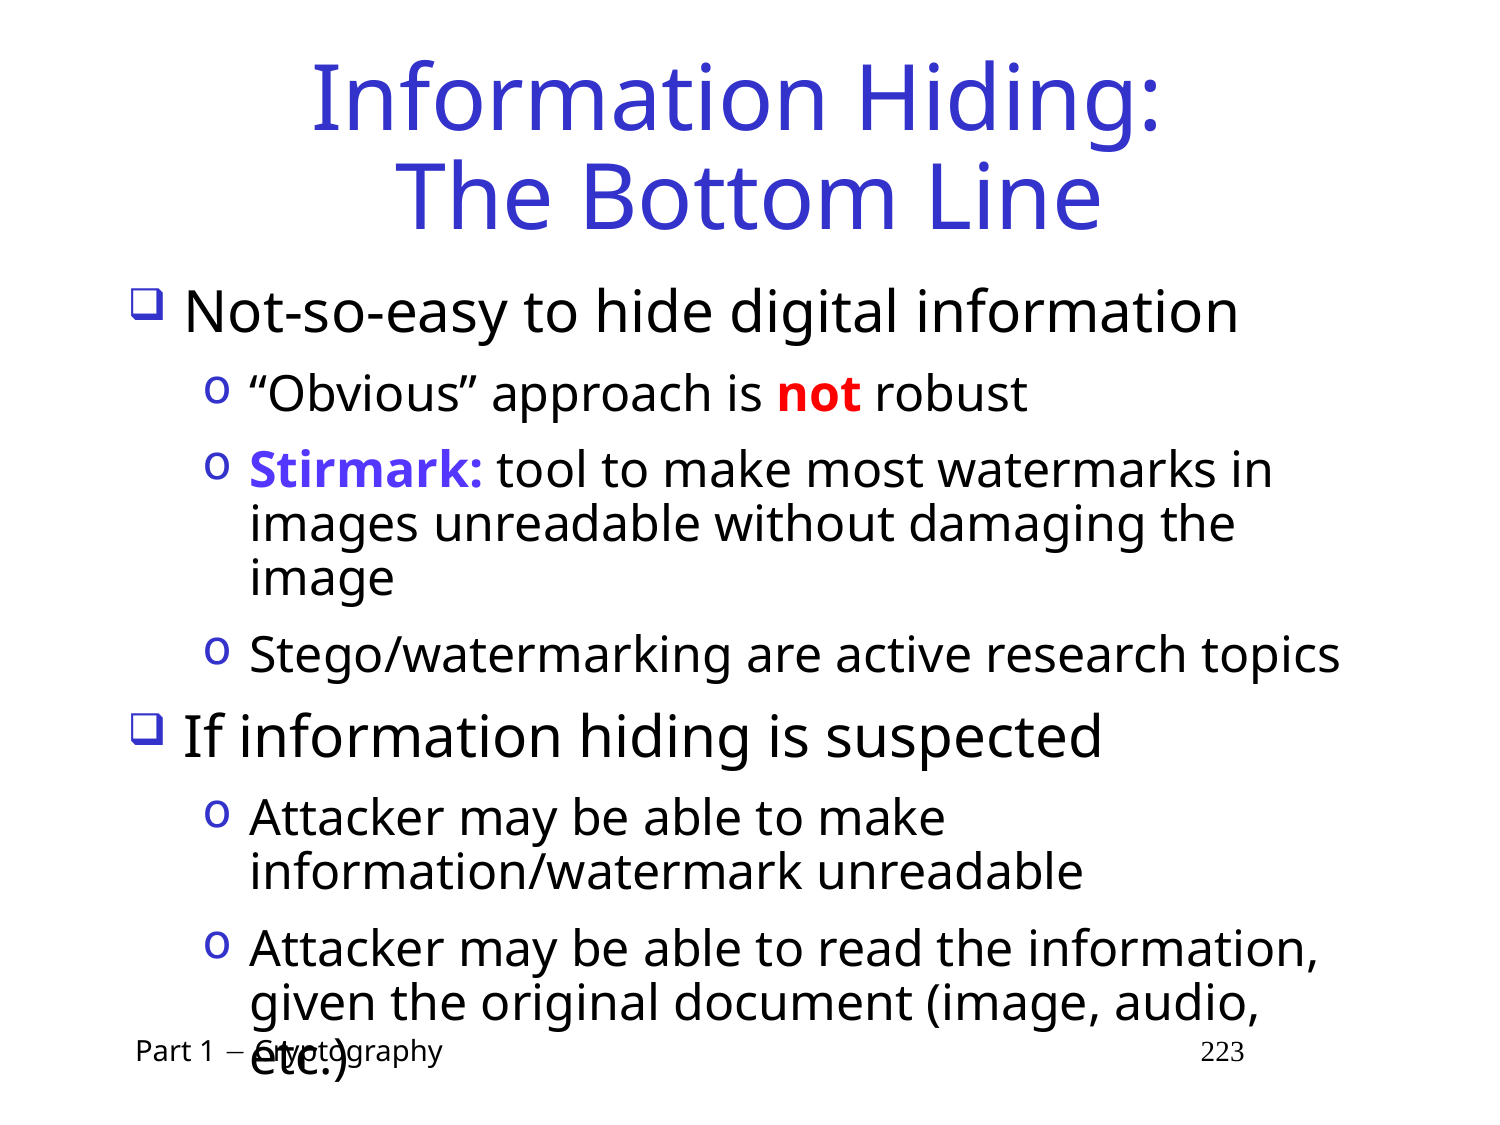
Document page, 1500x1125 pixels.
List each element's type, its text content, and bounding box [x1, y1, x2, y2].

footer Part 1  Cryptography 223 [112, 1024, 1401, 1101]
title Information Hiding: The Bottom Line [112, 37, 1388, 263]
list Not-so-easy to hide digital information “Obvious” approach is not robust Stirmark: tool to make most watermarks in images unreadable without damaging the image Stego/watermarking are active research topics If information hiding is suspected Attacker may be able to make information/watermark unreadable Attacker may be able to read the information, given the original document (image, audio, etc.) [112, 274, 1388, 1013]
